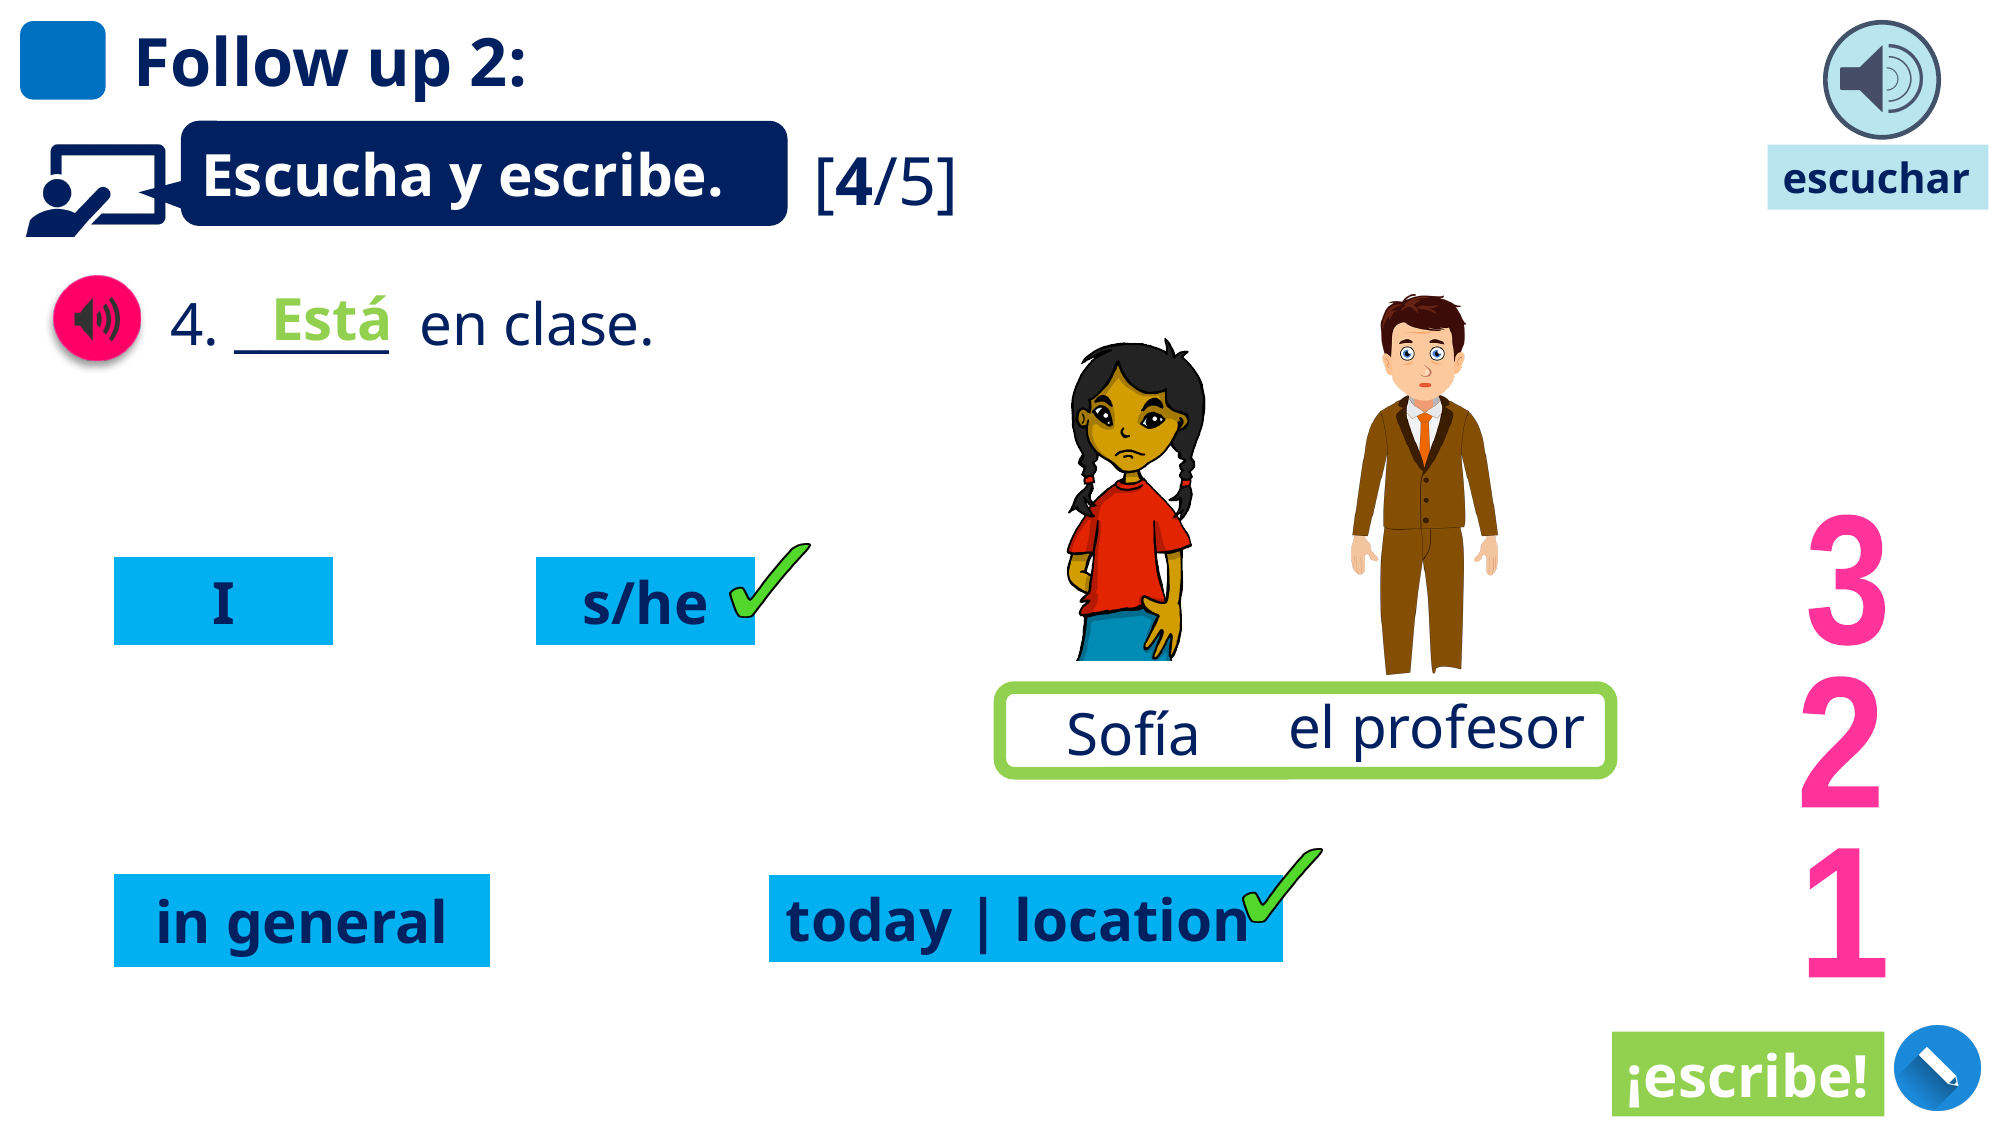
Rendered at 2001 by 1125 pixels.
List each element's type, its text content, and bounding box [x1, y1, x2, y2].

text_box s/he [536, 557, 755, 645]
text_box [20, 21, 106, 100]
picture [1038, 325, 1215, 661]
picture [53, 275, 141, 361]
text_box el profesor [1273, 683, 1603, 687]
text_box Escucha y escribe. [171, 120, 788, 226]
text_box 4. ______ en clase. [155, 279, 1644, 365]
picture [20, 115, 171, 266]
text_box Está [256, 275, 408, 360]
picture [729, 543, 811, 618]
text_box [998, 686, 1613, 775]
text_box I [114, 557, 333, 645]
text_box escuchar [1767, 144, 1989, 210]
text_box ¡escribe! [1612, 1031, 1885, 1117]
picture [1329, 294, 1520, 675]
picture [1894, 1025, 1981, 1111]
picture [1242, 848, 1323, 923]
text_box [1825, 22, 1939, 138]
text_box in general [114, 874, 490, 967]
text_box today | location [769, 875, 1283, 962]
text_box [4/5] [798, 128, 1260, 240]
title Follow up 2: [118, 9, 580, 121]
